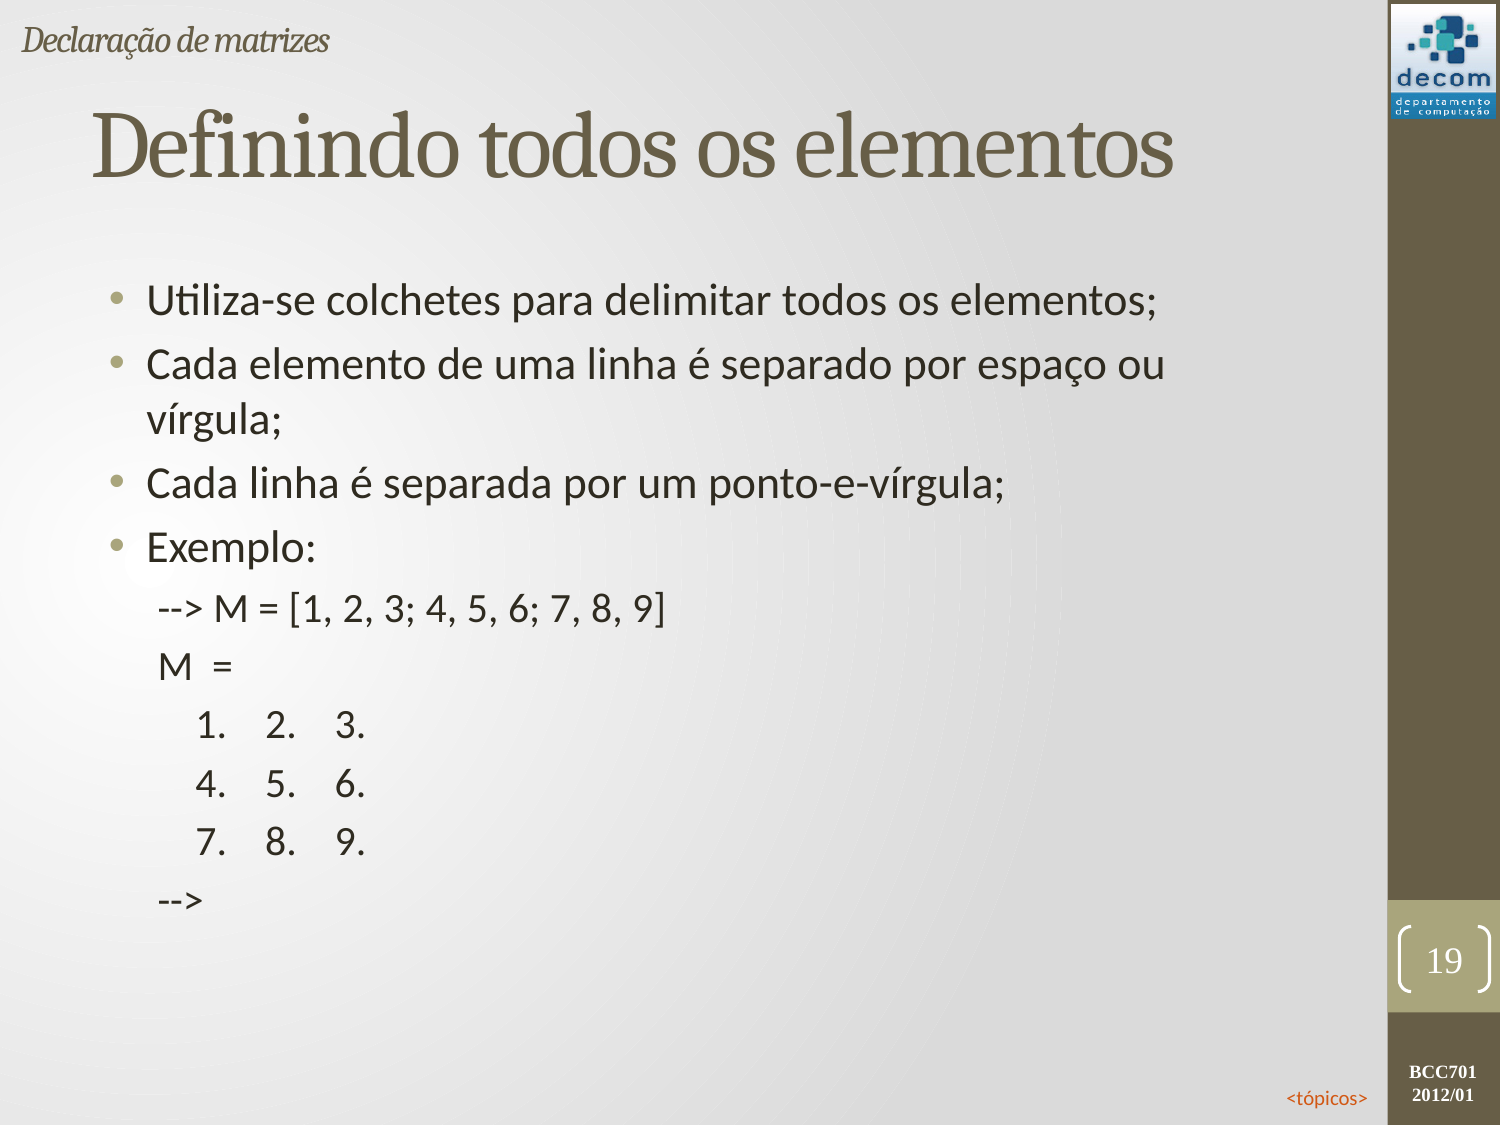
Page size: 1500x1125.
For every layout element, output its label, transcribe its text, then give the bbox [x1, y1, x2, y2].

picture [1391, 4, 1496, 119]
slide_number 19 [1397, 924, 1492, 994]
list Utiliza-se colchetes para delimitar todos os elementos; Cada elemento de uma linha é separado por espaço ou vírgula; Cada linha é separada por um ponto-e-vírgula; Exemplo: --> M = [1, 2, 3; 4, 5, 6; 7, 8, 9] M = 1. 2. 3. 4. 5. 6. 7. 8. 9. --> [75, 262, 1325, 1050]
text_box <tópicos> [1271, 1077, 1383, 1117]
text_box Declaração de matrizes [6, 11, 1255, 63]
title Definindo todos os elementos [75, 45, 1325, 233]
